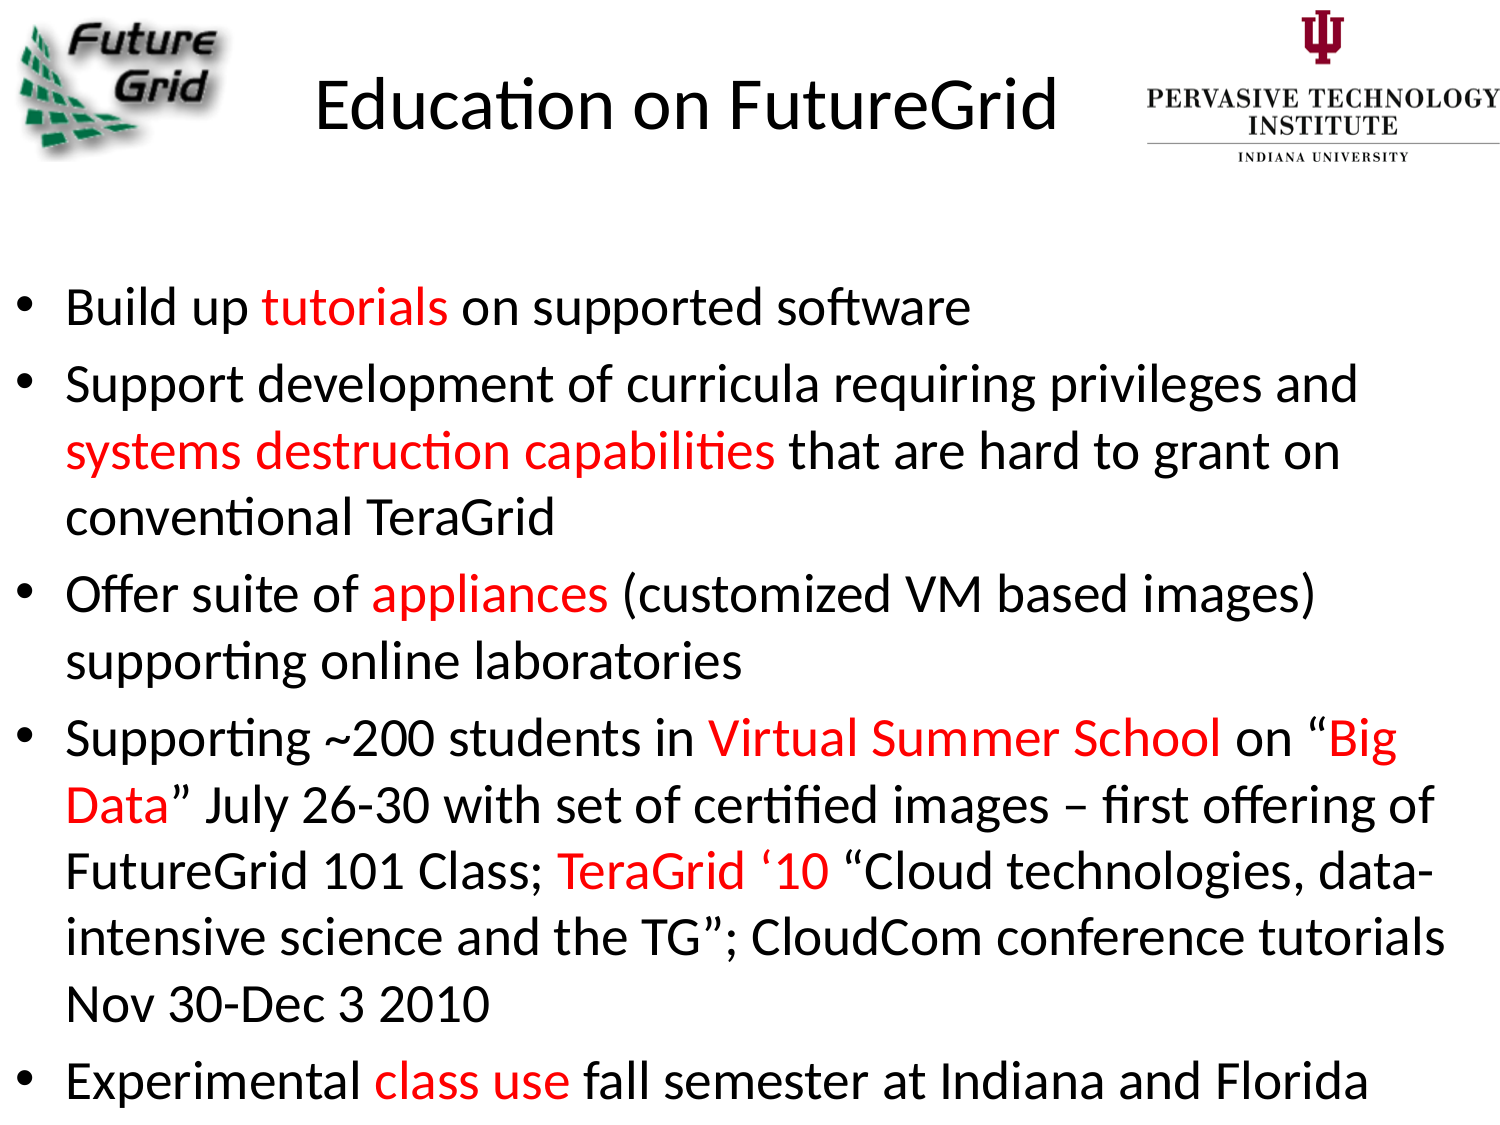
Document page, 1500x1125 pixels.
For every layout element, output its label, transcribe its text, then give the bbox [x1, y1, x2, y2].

title Education on FutureGrid [236, 12, 1138, 187]
picture [0, 0, 237, 162]
picture [1147, 10, 1500, 162]
list Build up tutorials on supported software Support development of curricula requiring privileges and systems destruction capabilities that are hard to grant on conventional TeraGrid Offer suite of appliances (customized VM based images) supporting online laboratories Supporting ~200 students in Virtual Summer School on “Big Data” July 26-30 with set of certified images – first offering of FutureGrid 101 Class; TeraGrid ‘10 “Cloud technologies, data-intensive science and the TG”; CloudCom conference tutorials Nov 30-Dec 3 2010 Experimental class use fall semester at Indiana and Florida [0, 262, 1500, 1125]
